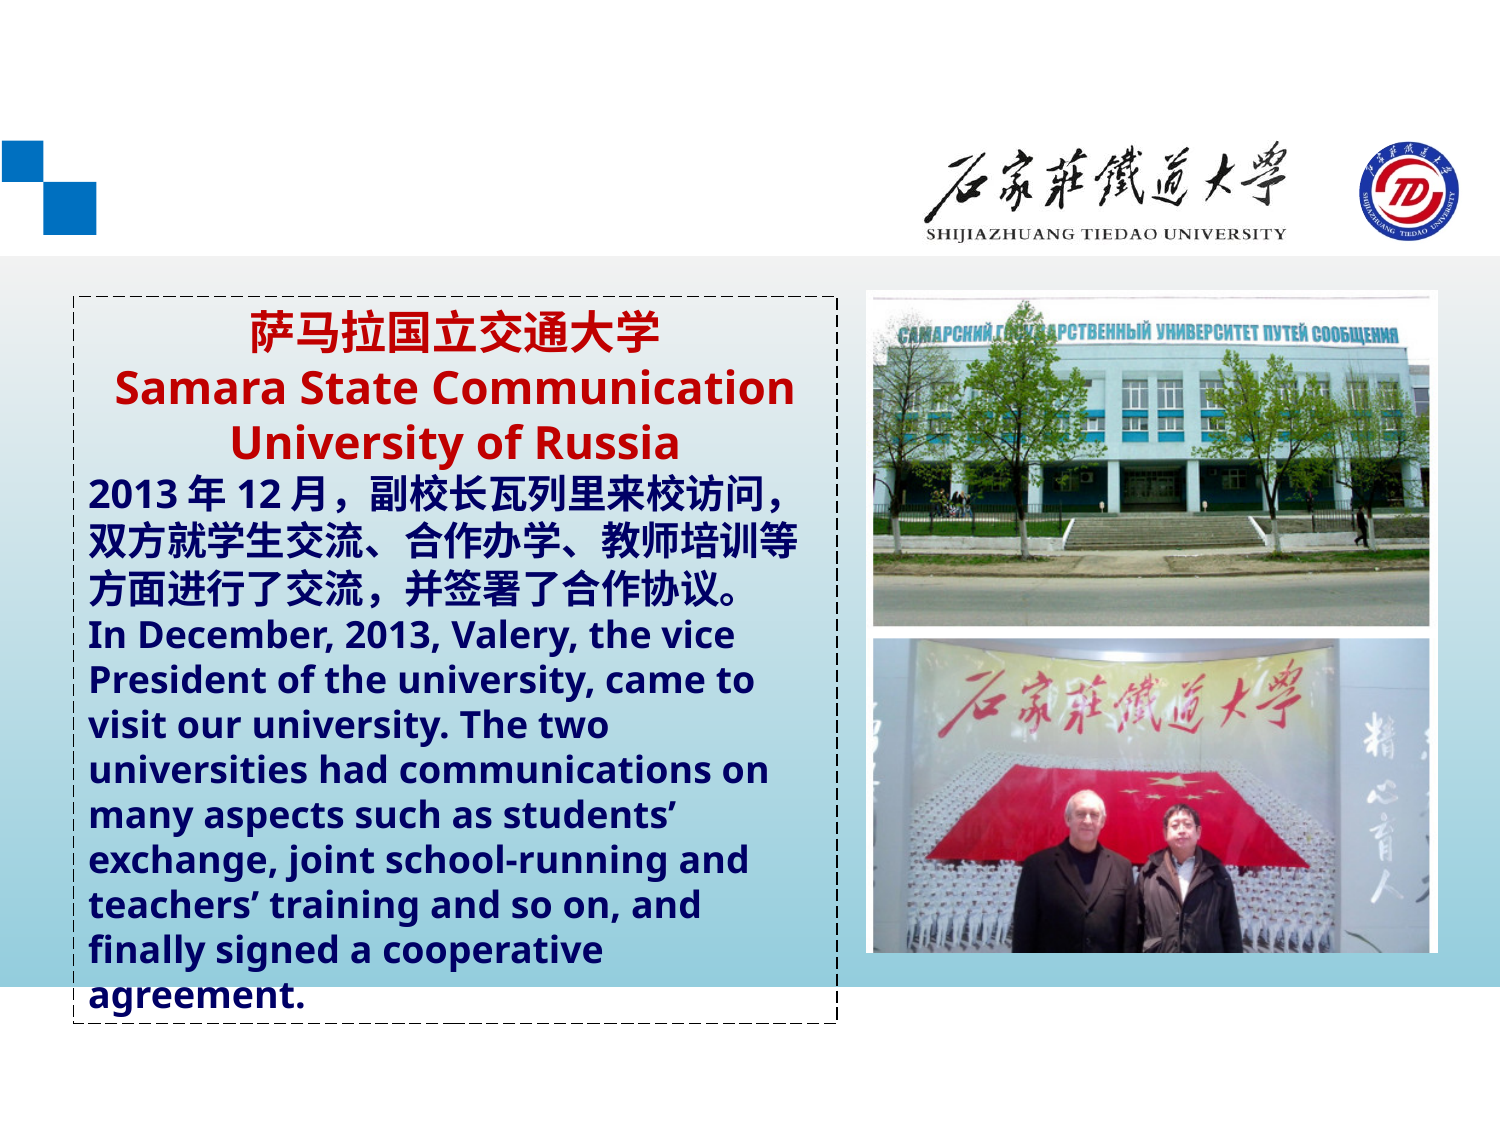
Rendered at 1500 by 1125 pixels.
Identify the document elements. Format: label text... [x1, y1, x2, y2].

text_box [0, 255, 1500, 988]
text_box 萨马拉国立交通大学 Samara State Communication University of Russia 2013年12月，副校长瓦列里来校访问，双方就学生交流、合作办学、教师培训等方面进行了交流，并签署了合作协议。 In December, 2013, Valery, the vice President of the university, came to visit our university. The two universities had communications on many aspects such as students’ exchange, joint school-running and teachers’ training and so on, and finally signed a cooperative agreement. [73, 296, 838, 1024]
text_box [1, 140, 97, 236]
picture [865, 290, 1438, 953]
picture [902, 140, 1287, 248]
picture [1359, 140, 1463, 246]
